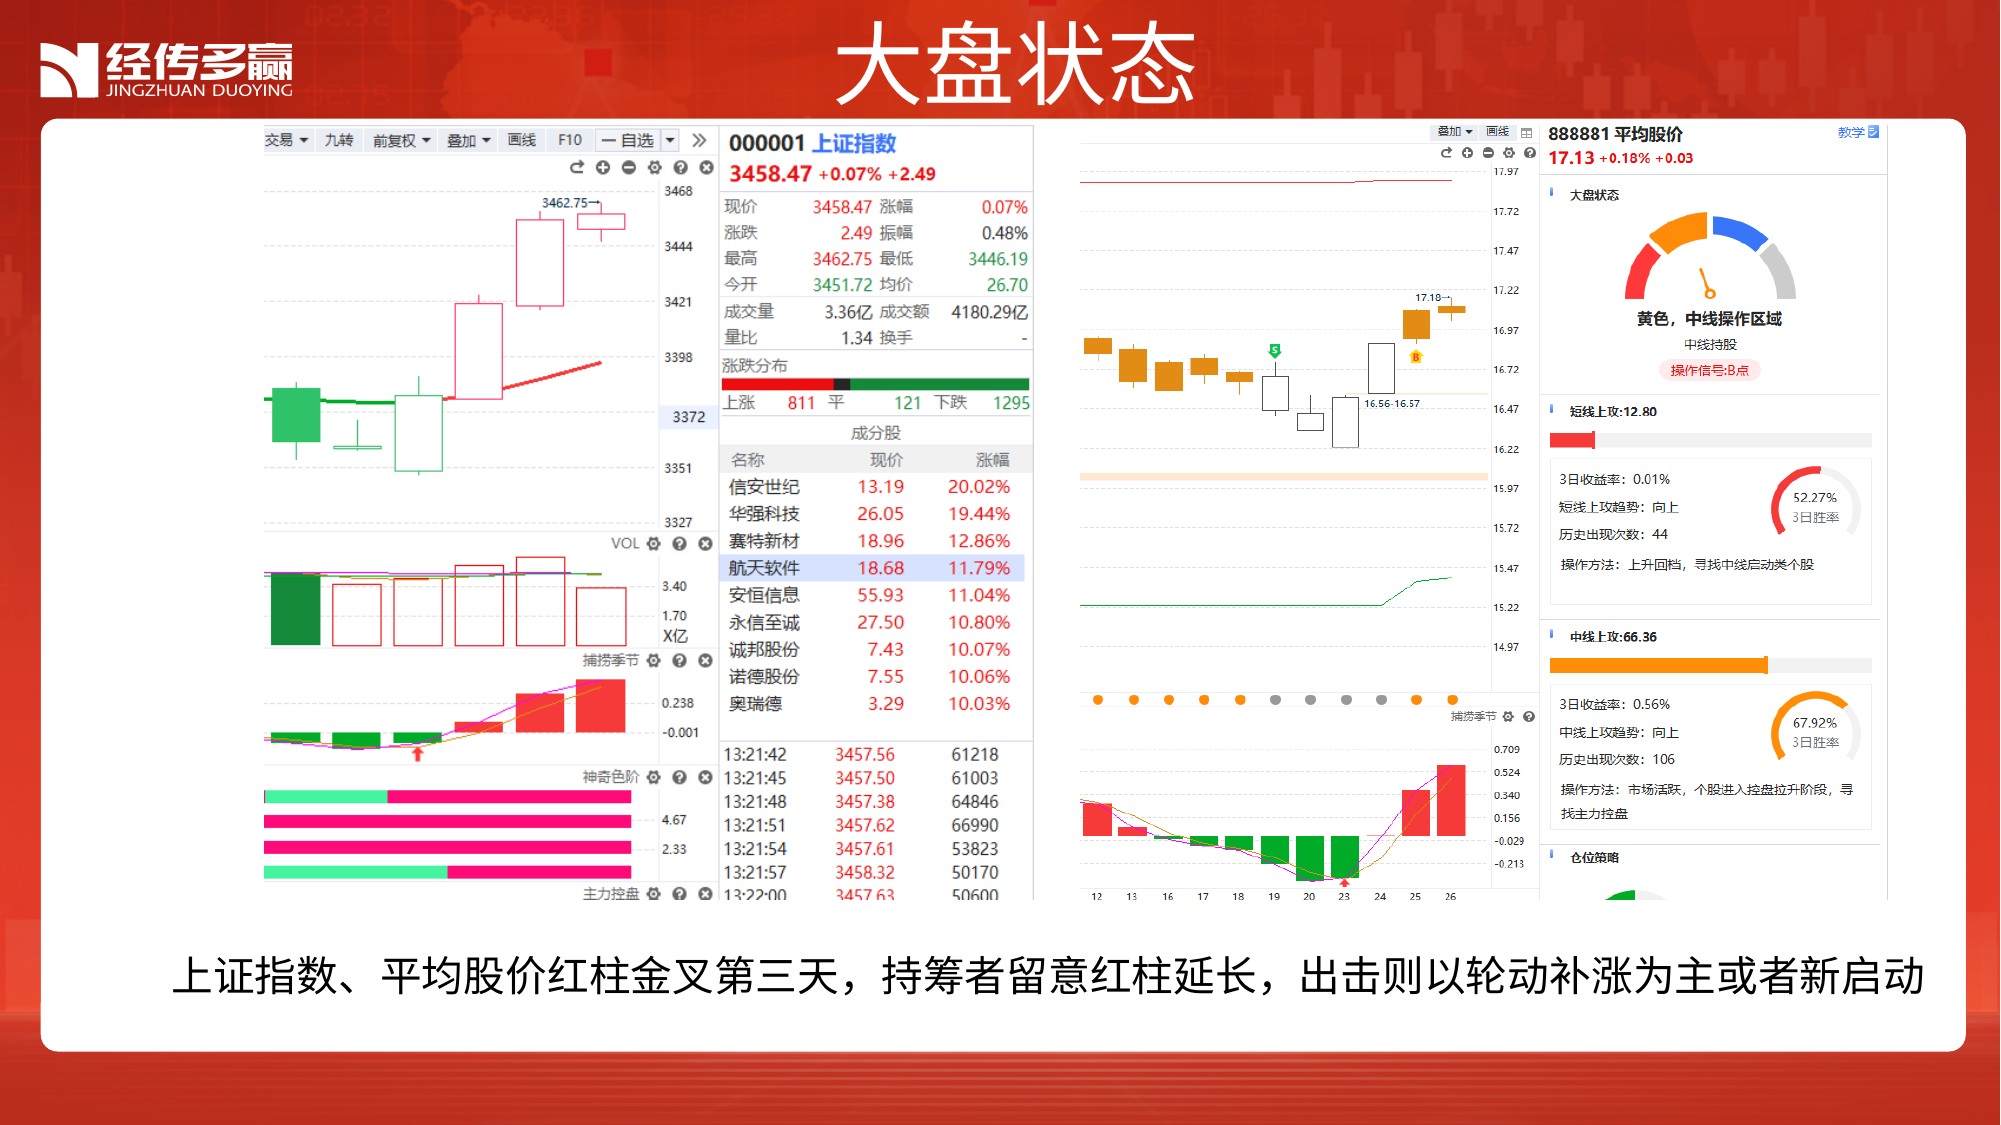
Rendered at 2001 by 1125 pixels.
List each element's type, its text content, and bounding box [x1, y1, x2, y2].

picture [264, 125, 1035, 900]
text_box 大盘状态 [487, 0, 1544, 125]
picture [0, 0, 2000, 1125]
text_box 上证指数、平均股价红柱金叉第三天，持筹者留意红柱延长，出击则以轮动补涨为主或者新启动 [156, 942, 1951, 1027]
picture [1079, 125, 1888, 900]
